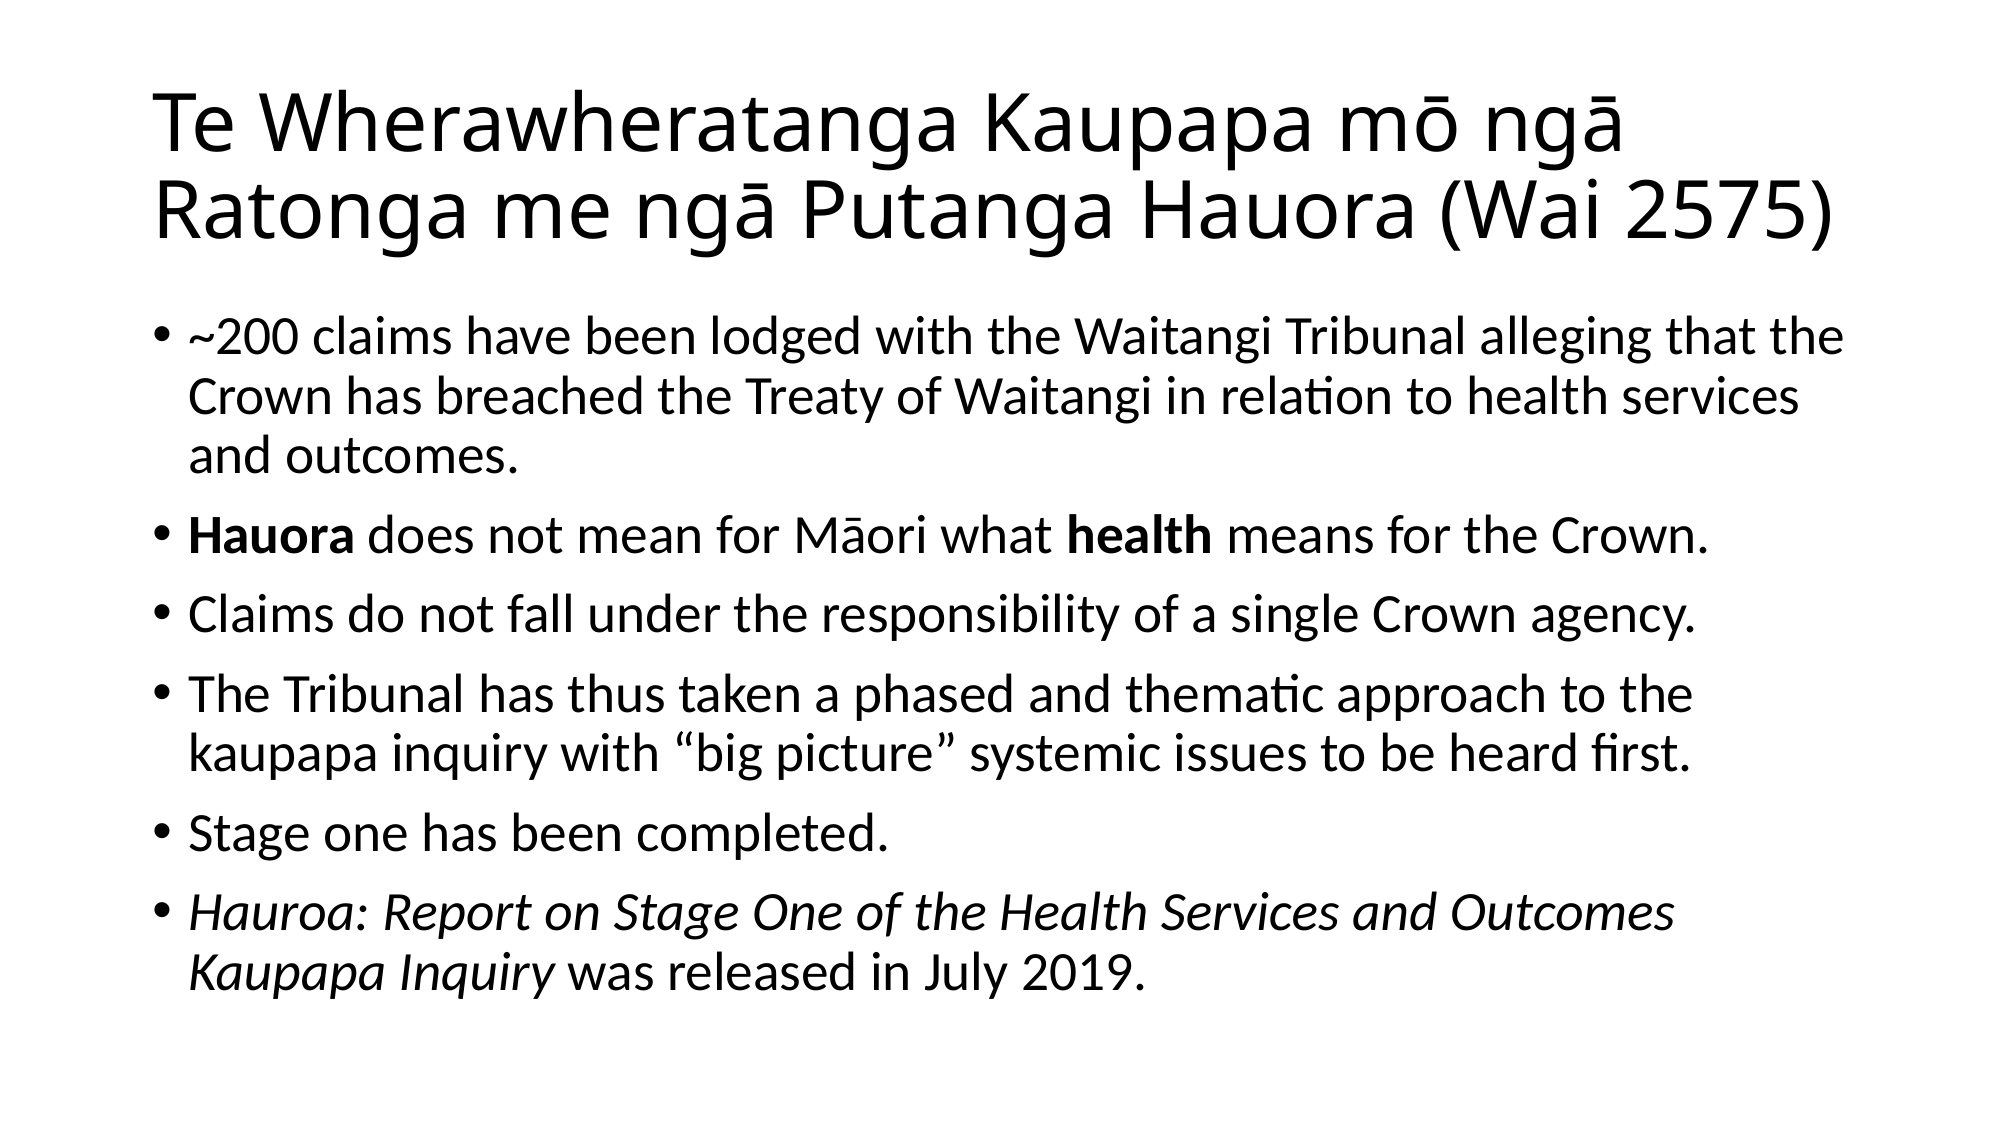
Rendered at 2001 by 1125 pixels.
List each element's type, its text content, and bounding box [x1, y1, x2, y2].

title Te Wherawheratanga Kaupapa mō ngā Ratonga me ngā Putanga Hauora (Wai 2575) [137, 59, 1863, 278]
list ~200 claims have been lodged with the Waitangi Tribunal alleging that the Crown has breached the Treaty of Waitangi in relation to health services and outcomes. Hauora does not mean for Māori what health means for the Crown. Claims do not fall under the responsibility of a single Crown agency. The Tribunal has thus taken a phased and thematic approach to the kaupapa inquiry with “big picture” systemic issues to be heard first. Stage one has been completed. Hauroa: Report on Stage One of the Health Services and Outcomes Kaupapa Inquiry was released in July 2019. [137, 299, 1863, 1014]
